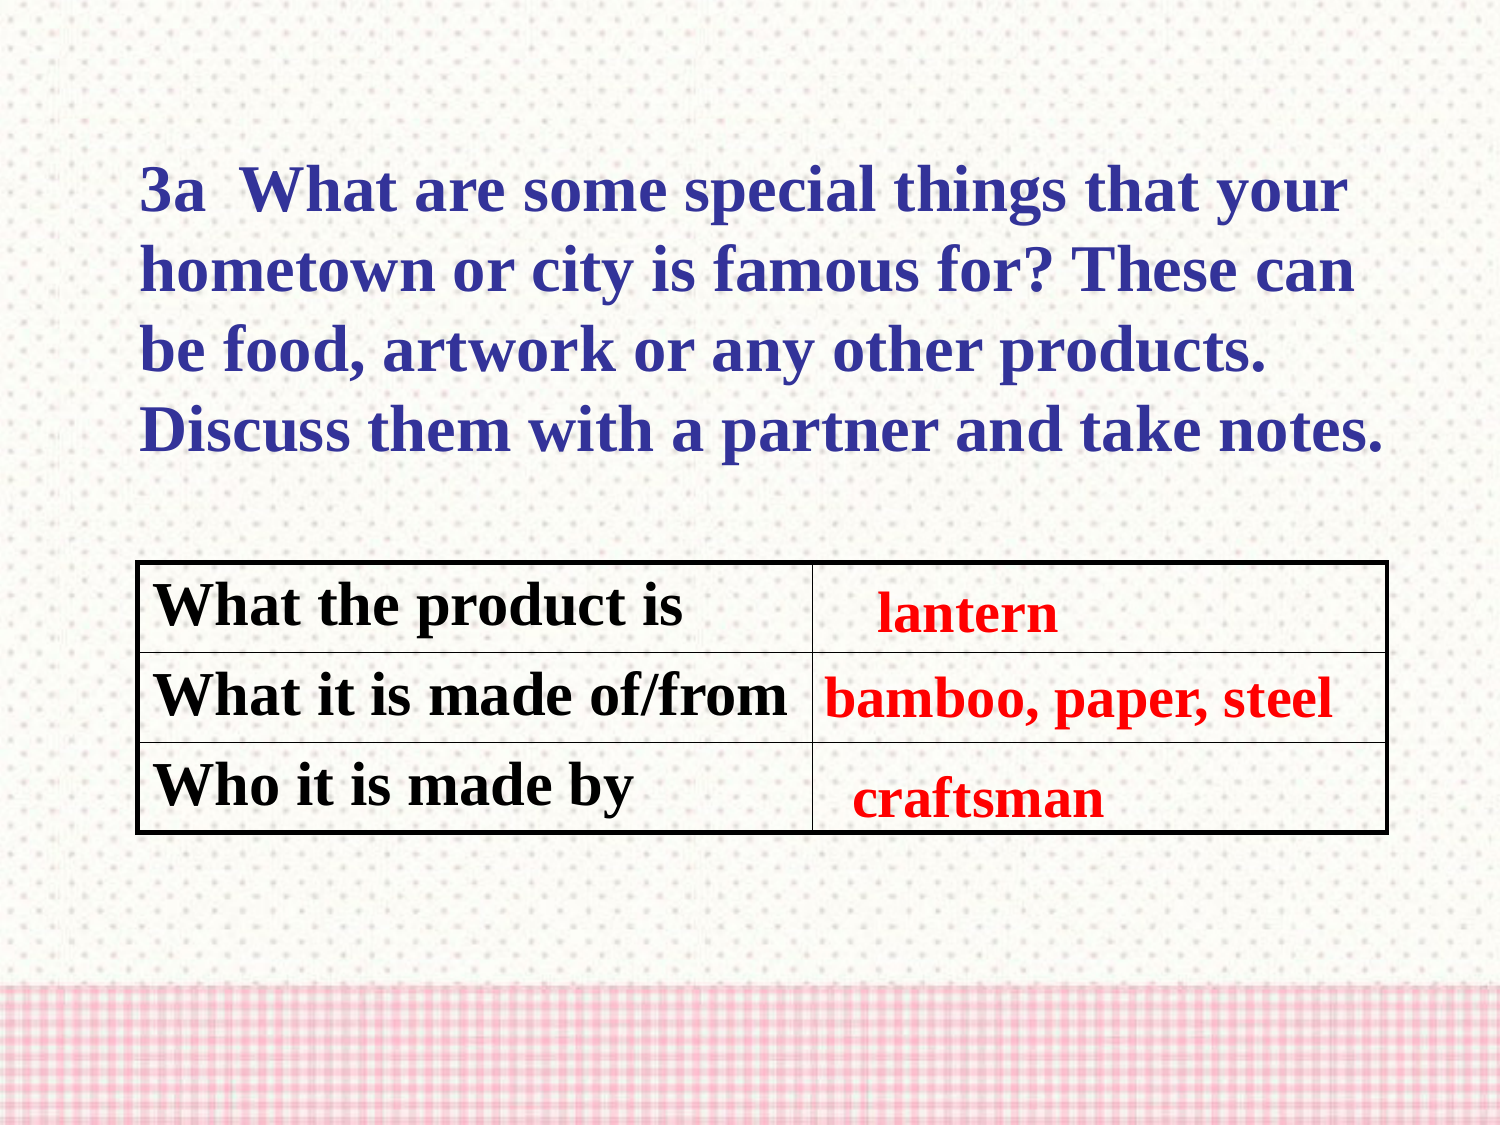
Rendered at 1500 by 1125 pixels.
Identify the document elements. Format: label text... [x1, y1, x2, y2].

table_cell [1299, 743, 1385, 830]
table_cell What it is made of/from [140, 653, 812, 742]
table_header [1100, 565, 1385, 637]
table_header [813, 565, 862, 637]
text_box bamboo, paper, steel [809, 637, 1388, 737]
picture [0, 0, 1500, 1125]
table_header What the product is [140, 565, 812, 652]
table_cell [813, 743, 837, 830]
table_cell Who it is made by [140, 743, 812, 830]
table_cell [1299, 737, 1385, 742]
text_box lantern [862, 537, 1100, 637]
text_box 3a What are some special things that your hometown or city is famous for? These can be food, artwork or any other products. Discuss them with a partner and take notes. [125, 137, 1450, 473]
table_cell [813, 737, 837, 742]
text_box craftsman [837, 737, 1299, 837]
